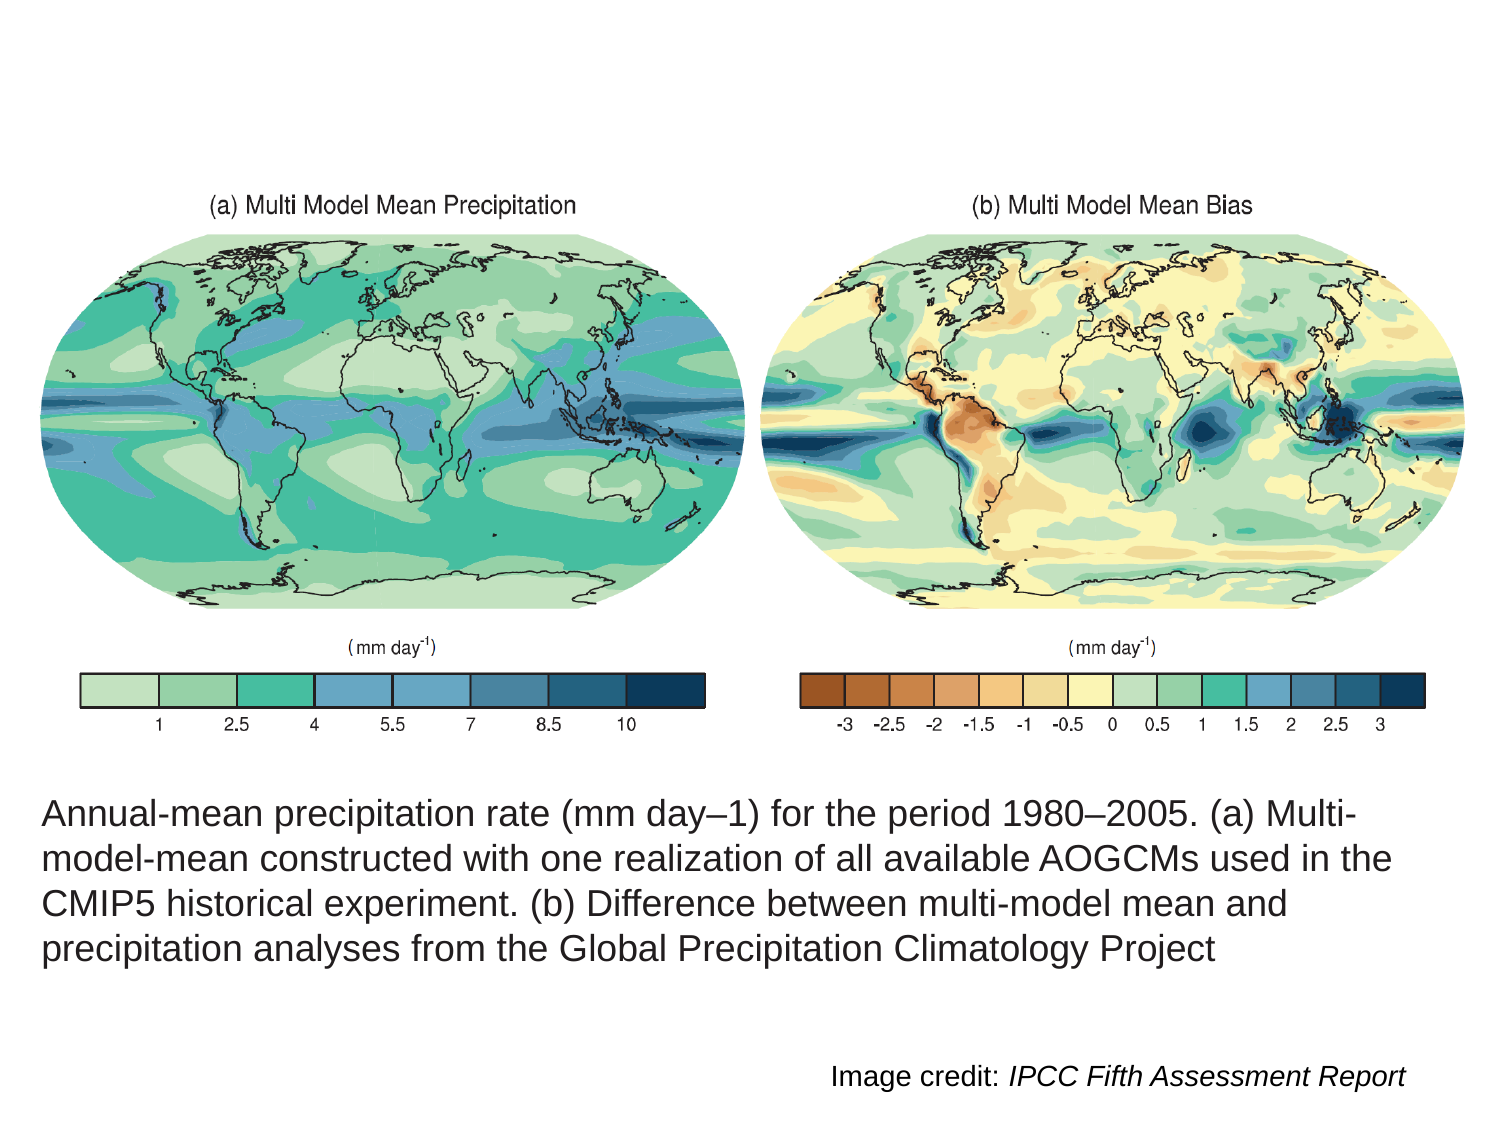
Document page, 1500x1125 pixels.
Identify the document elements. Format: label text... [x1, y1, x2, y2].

text_box Image credit: IPCC Fifth Assessment Report [815, 1050, 1500, 1100]
picture [10, 168, 1485, 747]
text_box Annual-mean precipitation rate (mm day–1) for the period 1980–2005. (a) Multi-model-mean constructed with one realization of all available AOGCMs used in the CMIP5 historical experiment. (b) Difference between multi-model mean and precipitation analyses from the Global Precipitation Climatology Project [26, 781, 1484, 977]
